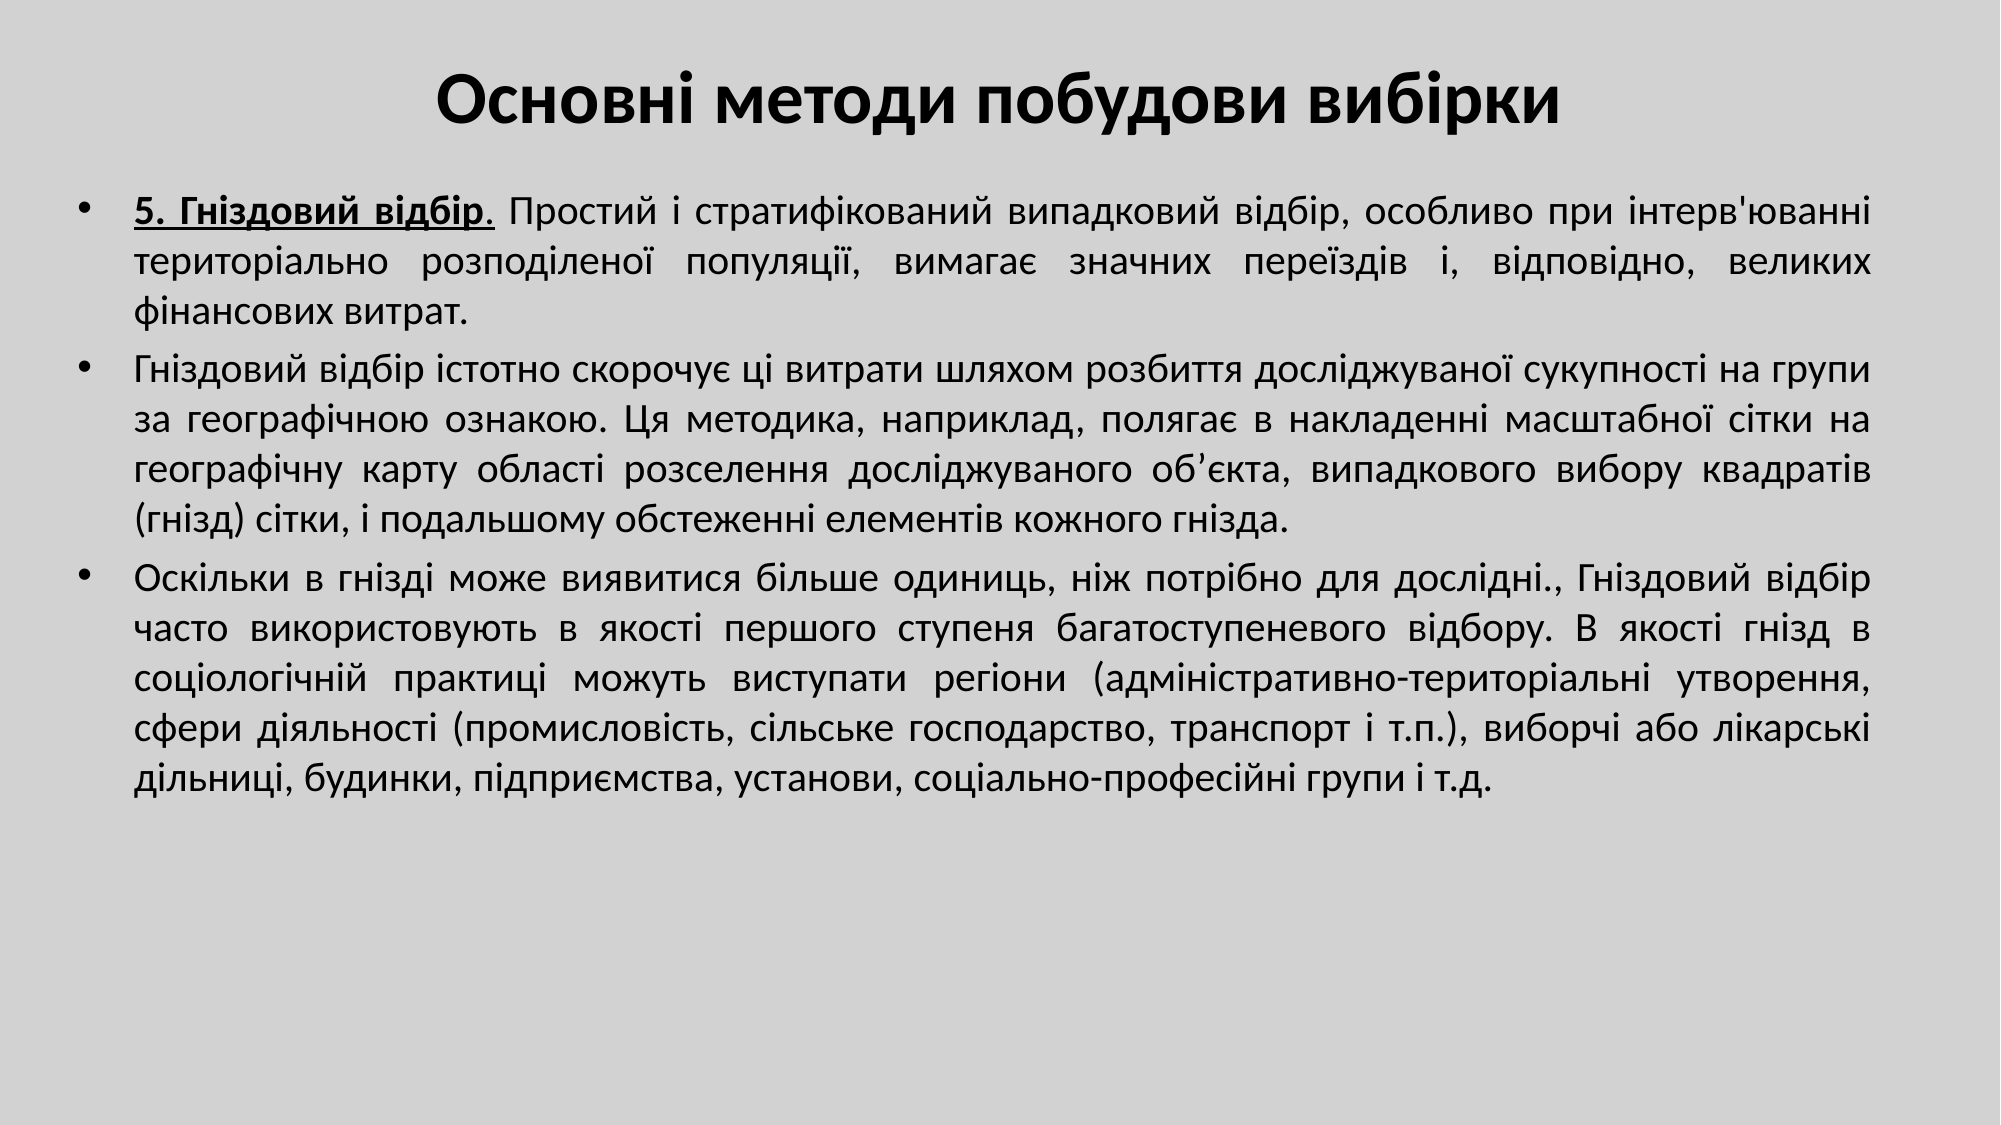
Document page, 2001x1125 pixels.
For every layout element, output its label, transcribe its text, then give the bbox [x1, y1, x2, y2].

list 5. Гніздовий відбір. Простий і стратифікований випадковий відбір, особливо при інтерв'юванні територіально розподіленої популяції, вимагає значних переїздів і, відповідно, великих фінансових витрат. Гніздовий відбір істотно скорочує ці витрати шляхом розбиття досліджуваної сукупності на групи за географічною ознакою. Ця методика, наприклад, полягає в накладенні масштабної сітки на географічну карту області розселення досліджуваного об’єкта, випадкового вибору квадратів (гнізд) сітки, і подальшому обстеженні елементів кожного гнізда. Оскільки в гнізді може виявитися більше одиниць, ніж потрібно для дослідні., Гніздовий відбір часто використовують в якості першого ступеня багатоступеневого відбору. В якості гнізд в соціологічній практиці можуть виступати регіони (адміністративно-територіальні утворення, сфери діяльності (промисловість, сільське господарство, транспорт і т.п.), виборчі або лікарські дільниці, будинки, підприємства, установи, соціально-професійні групи і т.д. [62, 174, 1888, 1075]
title Основні методи побудови вибірки [99, 37, 1900, 150]
